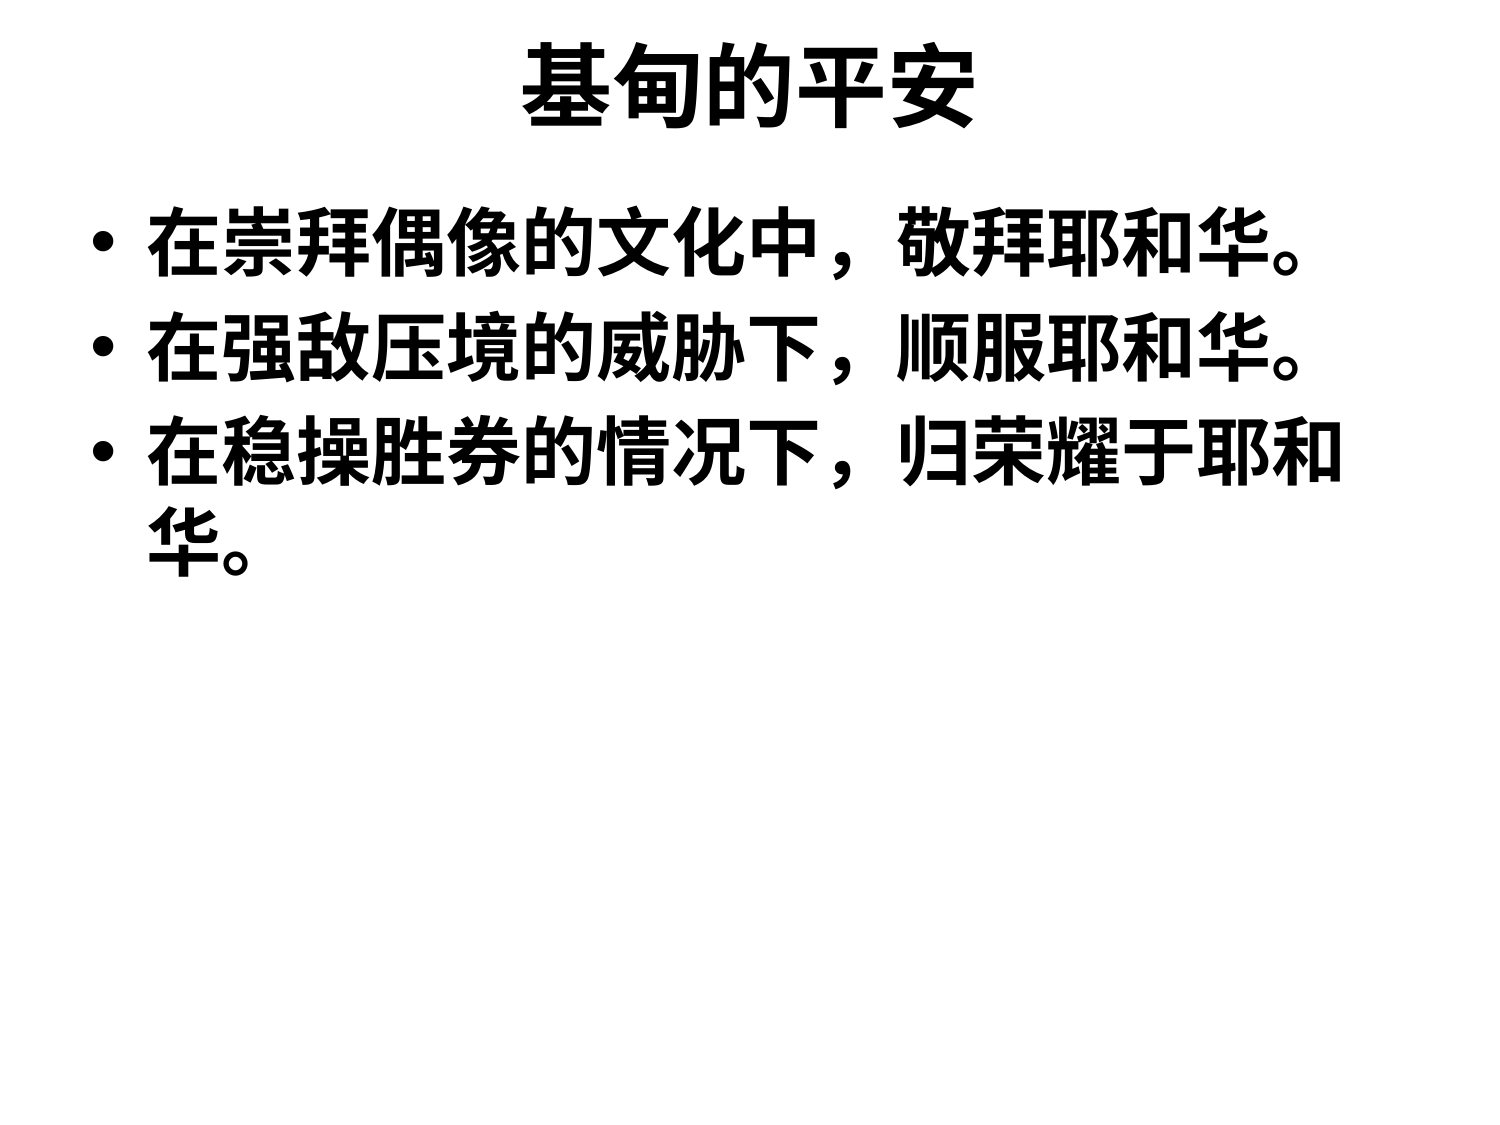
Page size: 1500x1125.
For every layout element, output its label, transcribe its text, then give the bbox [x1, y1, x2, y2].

list 在崇拜偶像的文化中，敬拜耶和华。 在强敌压境的威胁下，顺服耶和华。 在稳操胜券的情况下，归荣耀于耶和华。 [75, 187, 1425, 1005]
title 基甸的平安 [75, 12, 1425, 155]
